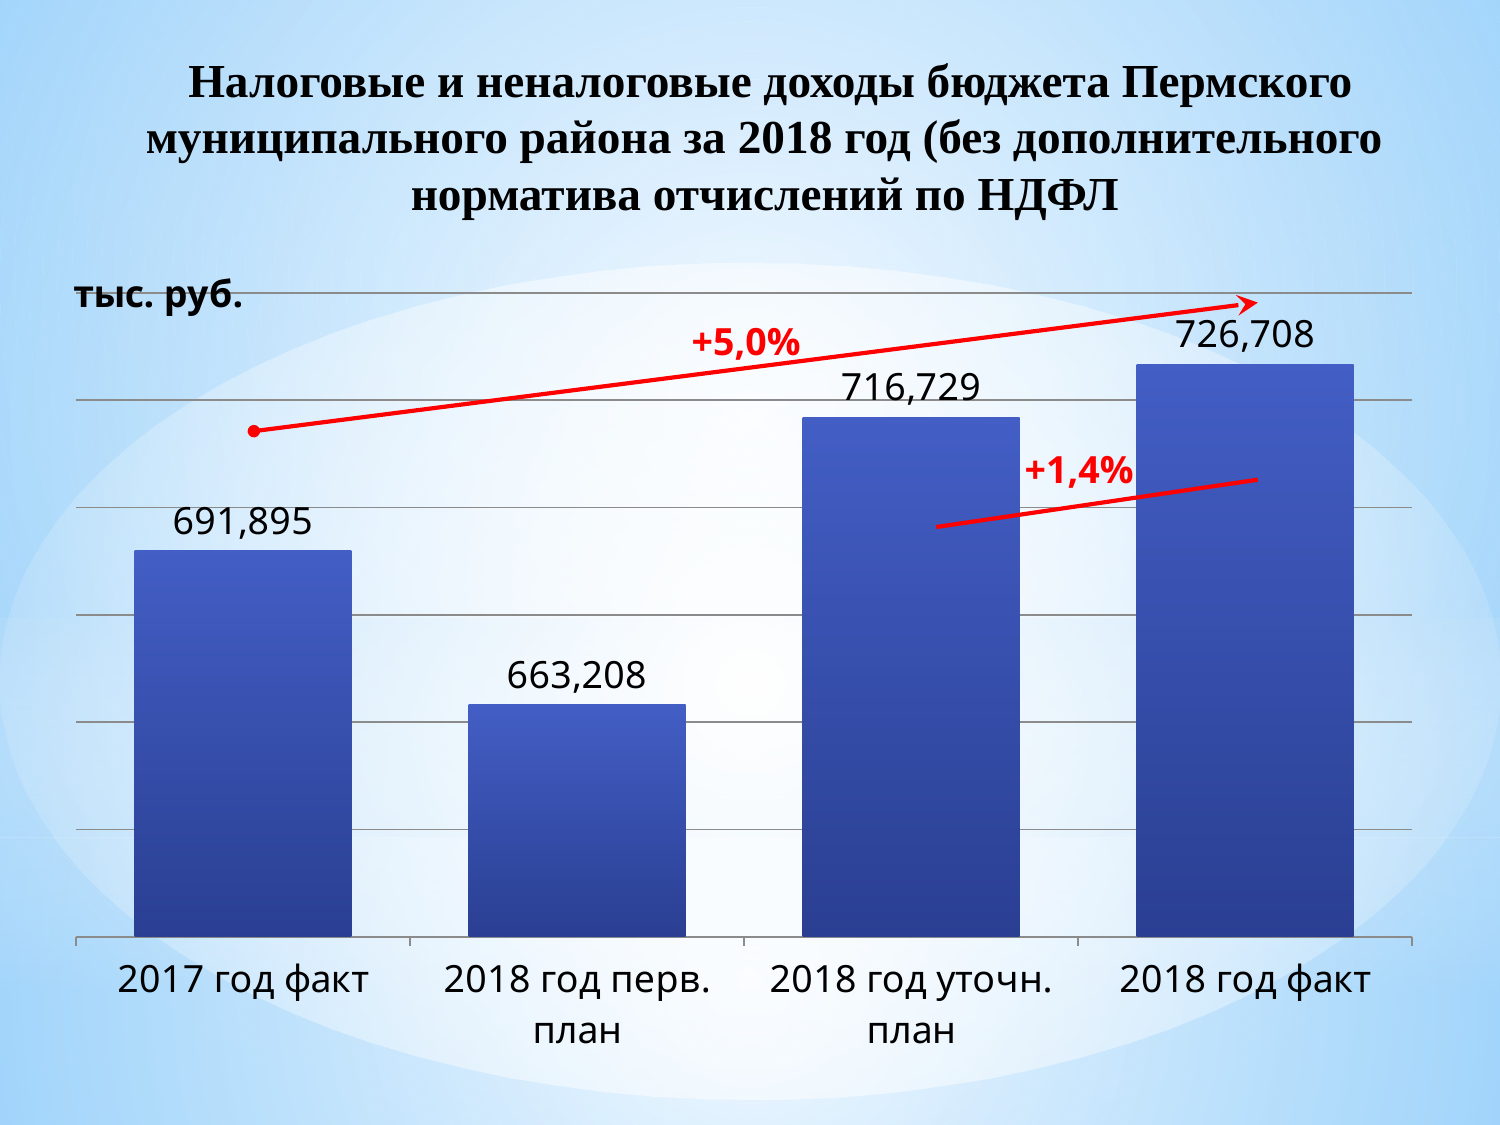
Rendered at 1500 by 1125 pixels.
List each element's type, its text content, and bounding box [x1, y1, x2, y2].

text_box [253, 302, 1259, 432]
text_box Налоговые и неналоговые доходы бюджета Пермского муниципального района за 2018 год (без дополнительного норматива отчислений по НДФЛ [53, 42, 1477, 228]
chart [52, 255, 1436, 1062]
